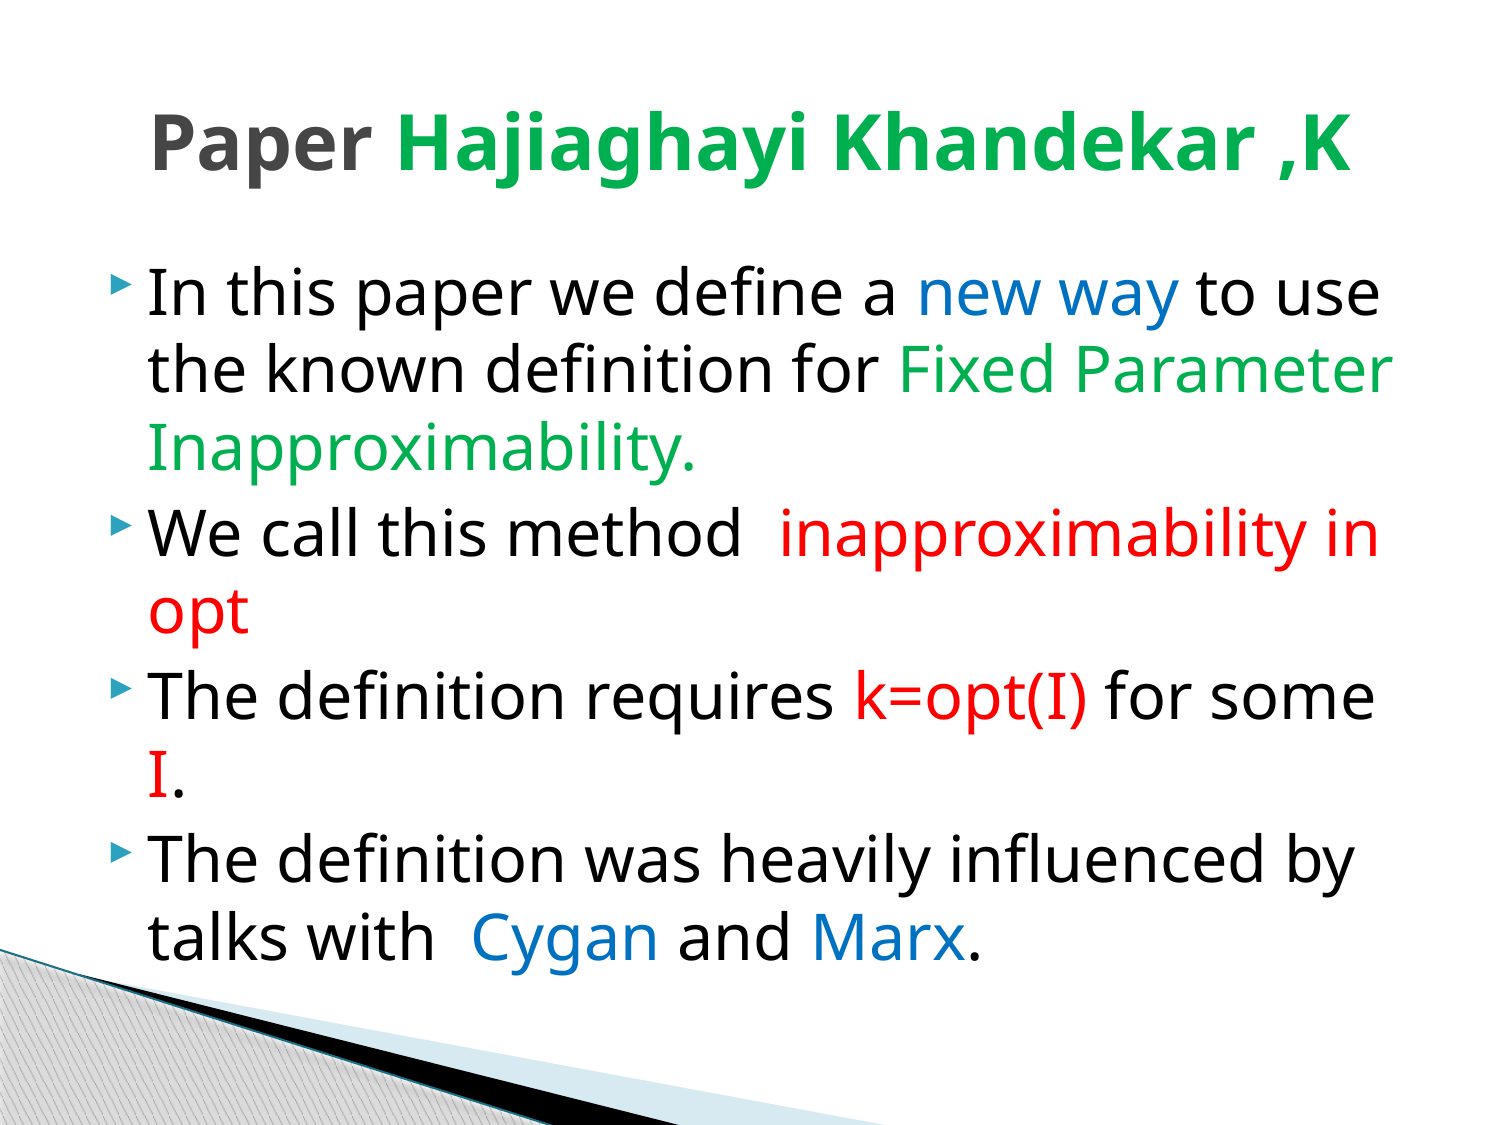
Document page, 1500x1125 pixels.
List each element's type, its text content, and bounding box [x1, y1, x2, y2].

title Paper Hajiaghayi Khandekar ,K [75, 45, 1425, 233]
list In this paper we define a new way to use the known definition for Fixed Parameter Inapproximability. We call this method inapproximability in opt The definition requires k=opt(I) for some I. The definition was heavily influenced by talks with Cygan and Marx. [75, 243, 1425, 986]
